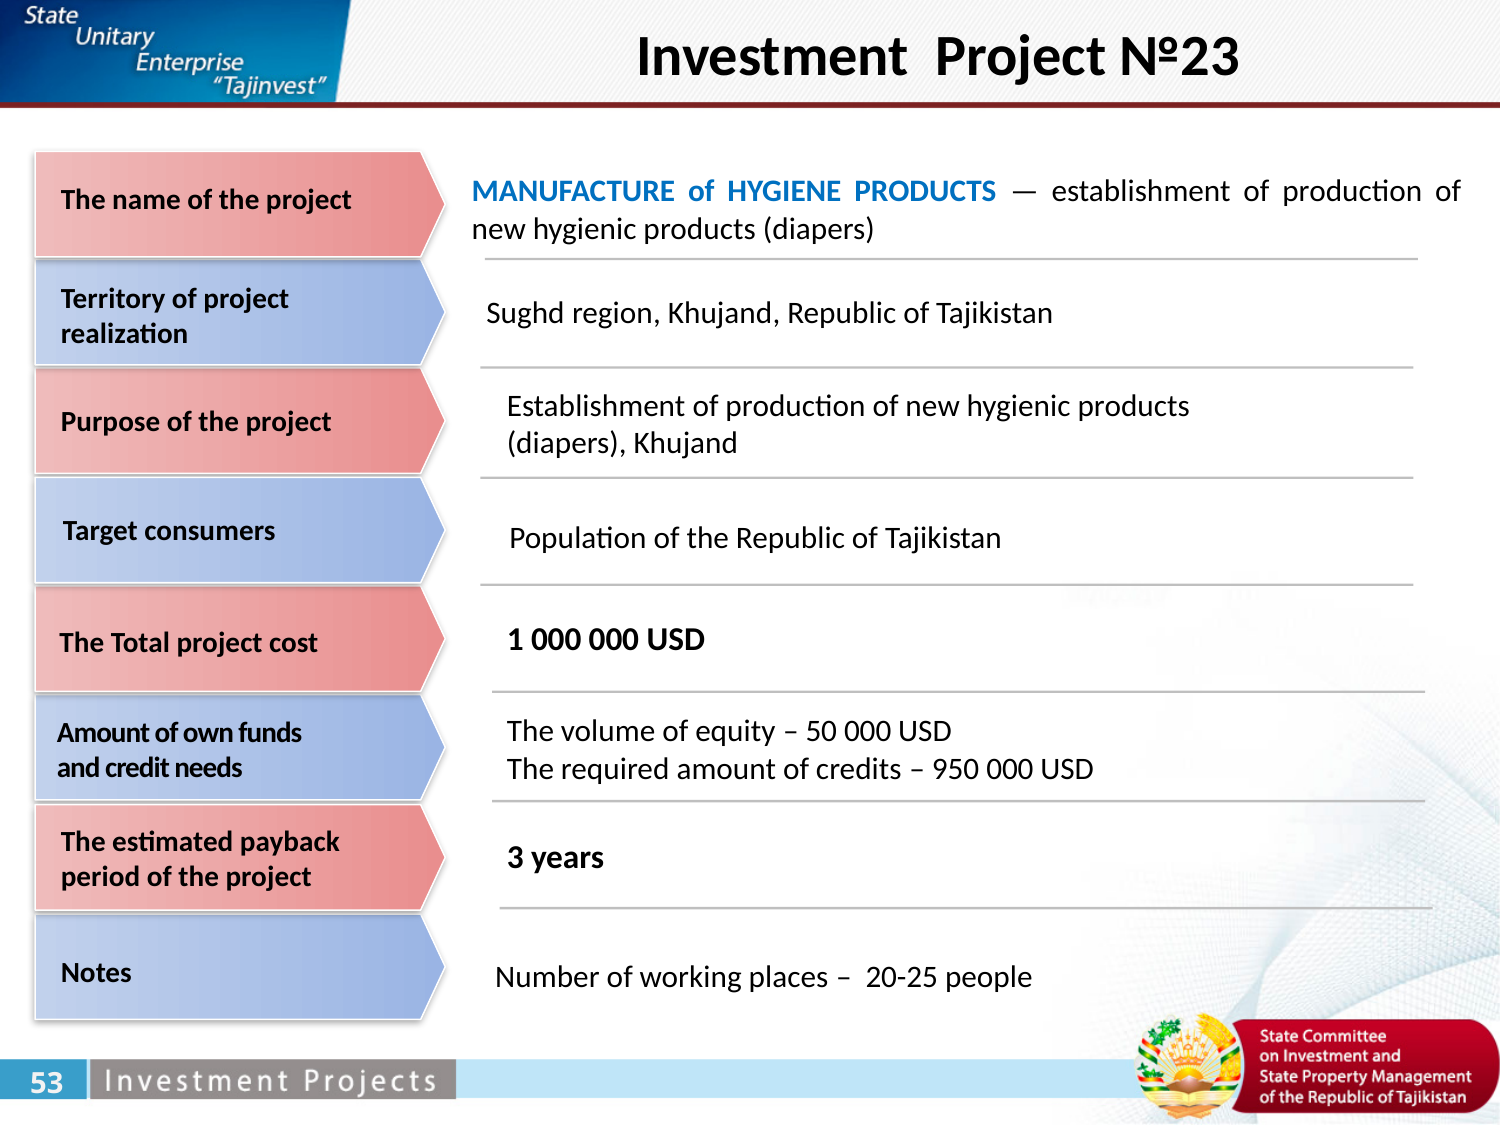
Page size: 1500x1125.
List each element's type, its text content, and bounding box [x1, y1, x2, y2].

text_box [490, 798, 1427, 804]
text_box [34, 697, 427, 801]
text_box Territory of project realization [46, 272, 364, 357]
text_box 3 years [492, 828, 1453, 883]
text_box [34, 150, 446, 258]
text_box [478, 474, 1416, 481]
text_box [478, 364, 1416, 371]
text_box 53 [11, 1054, 82, 1107]
text_box Amount of own funds and credit needs [42, 706, 481, 791]
text_box [483, 256, 1420, 262]
text_box The Total project cost [44, 616, 456, 666]
text_box [34, 803, 446, 911]
text_box The volume of equity – 50 000 USD The required amount of credits – 950 000 USD [492, 703, 1453, 793]
text_box Target consumers [48, 503, 418, 554]
text_box Number of working places – 20-25 people [480, 949, 1465, 1002]
text_box Notes [46, 945, 306, 996]
text_box Purpose of the project [46, 394, 387, 445]
text_box [34, 589, 436, 693]
text_box [34, 917, 446, 1021]
text_box MANUFACTURE of HYGIENE PRODUCTS — establishment of production of new hygienic products (diapers) [456, 163, 1477, 253]
text_box [34, 476, 446, 584]
text_box [498, 905, 1435, 911]
text_box [478, 581, 1416, 588]
text_box Sughd region, Khujand, Republic of Tajikistan [471, 284, 1433, 337]
text_box [34, 371, 446, 475]
text_box 1 000 000 USD [492, 609, 1453, 664]
text_box [490, 688, 1427, 695]
text_box [34, 263, 446, 366]
text_box The estimated payback period of the project [46, 815, 399, 900]
text_box Population of the Republic of Tajikistan [494, 509, 1018, 562]
text_box Establishment of production of new hygienic products (diapers), Khujand [492, 377, 1243, 468]
text_box The name of the project [46, 175, 422, 224]
text_box Investment Project №23 [516, 23, 1360, 95]
picture [0, 0, 1500, 1125]
